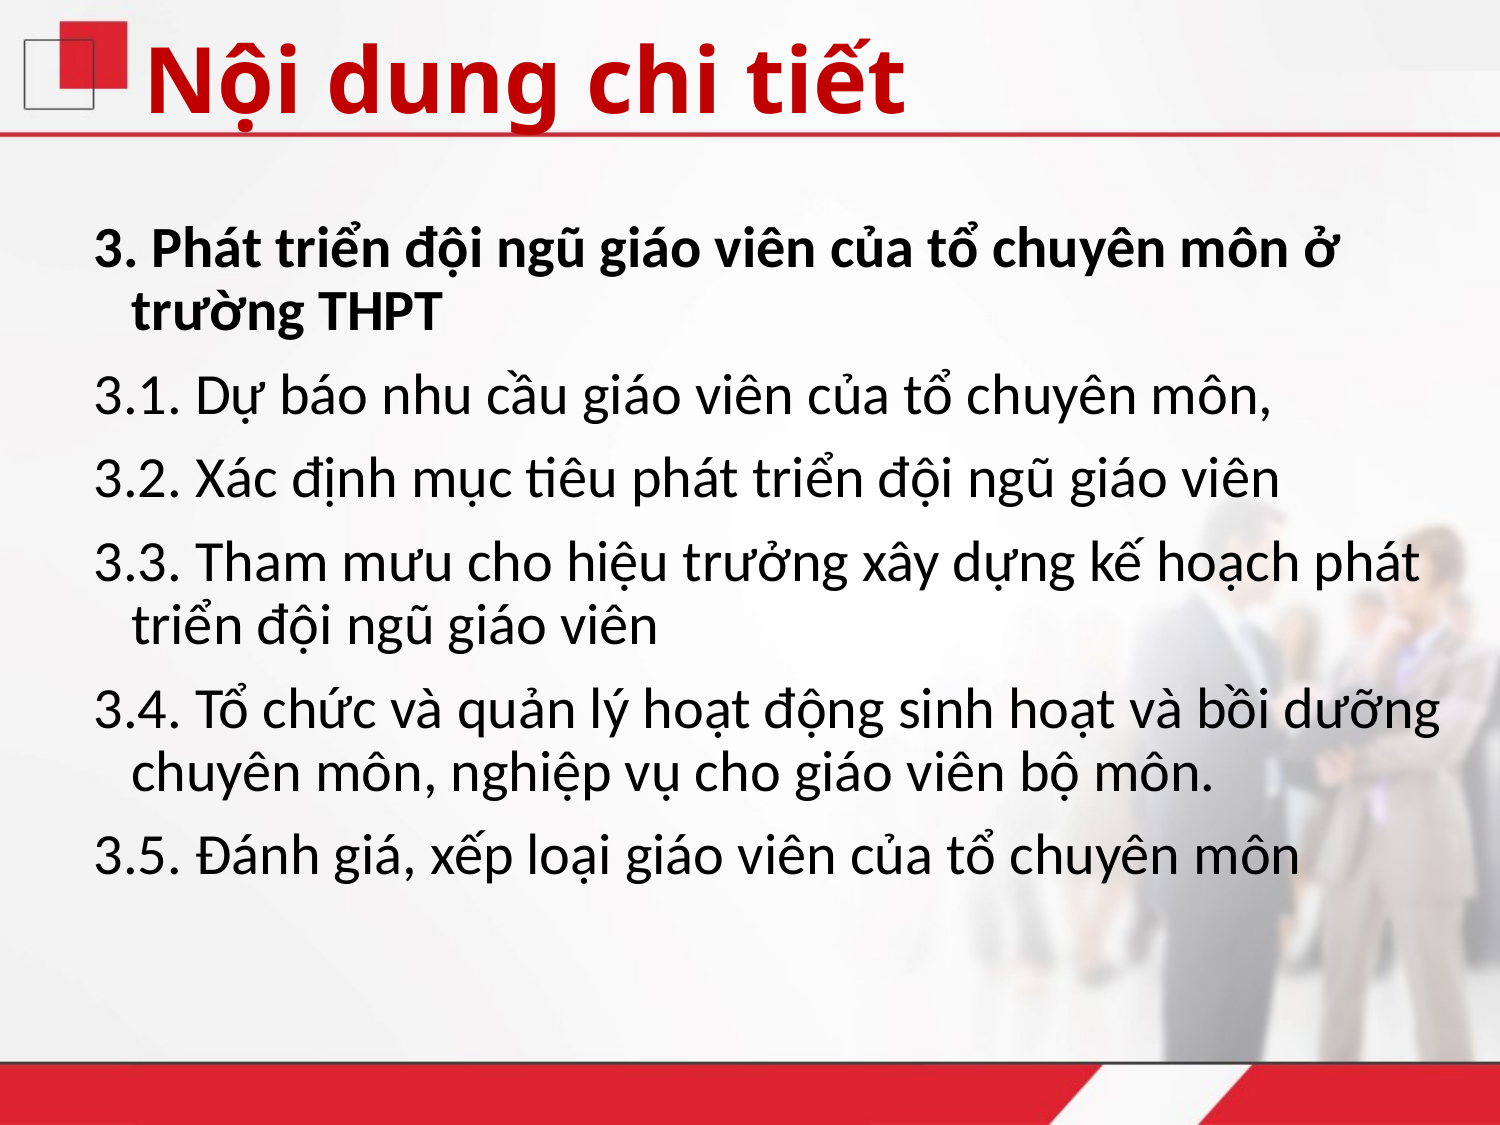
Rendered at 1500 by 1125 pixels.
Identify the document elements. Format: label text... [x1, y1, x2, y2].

list 3. Phát triển đội ngũ giáo viên của tổ chuyên môn ở trường THPT 3.1. Dự báo nhu cầu giáo viên của tổ chuyên môn, 3.2. Xác định mục tiêu phát triển đội ngũ giáo viên 3.3. Tham mưu cho hiệu trưởng xây dựng kế hoạch phát triển đội ngũ giáo viên 3.4. Tổ chức và quản lý hoạt động sinh hoạt và bồi dưỡng chuyên môn, nghiệp vụ cho giáo viên bộ môn. 3.5. Đánh giá, xếp loại giáo viên của tổ chuyên môn [78, 210, 1459, 1014]
title Nội dung chi tiết [128, 18, 1423, 150]
picture [0, 0, 1500, 1125]
